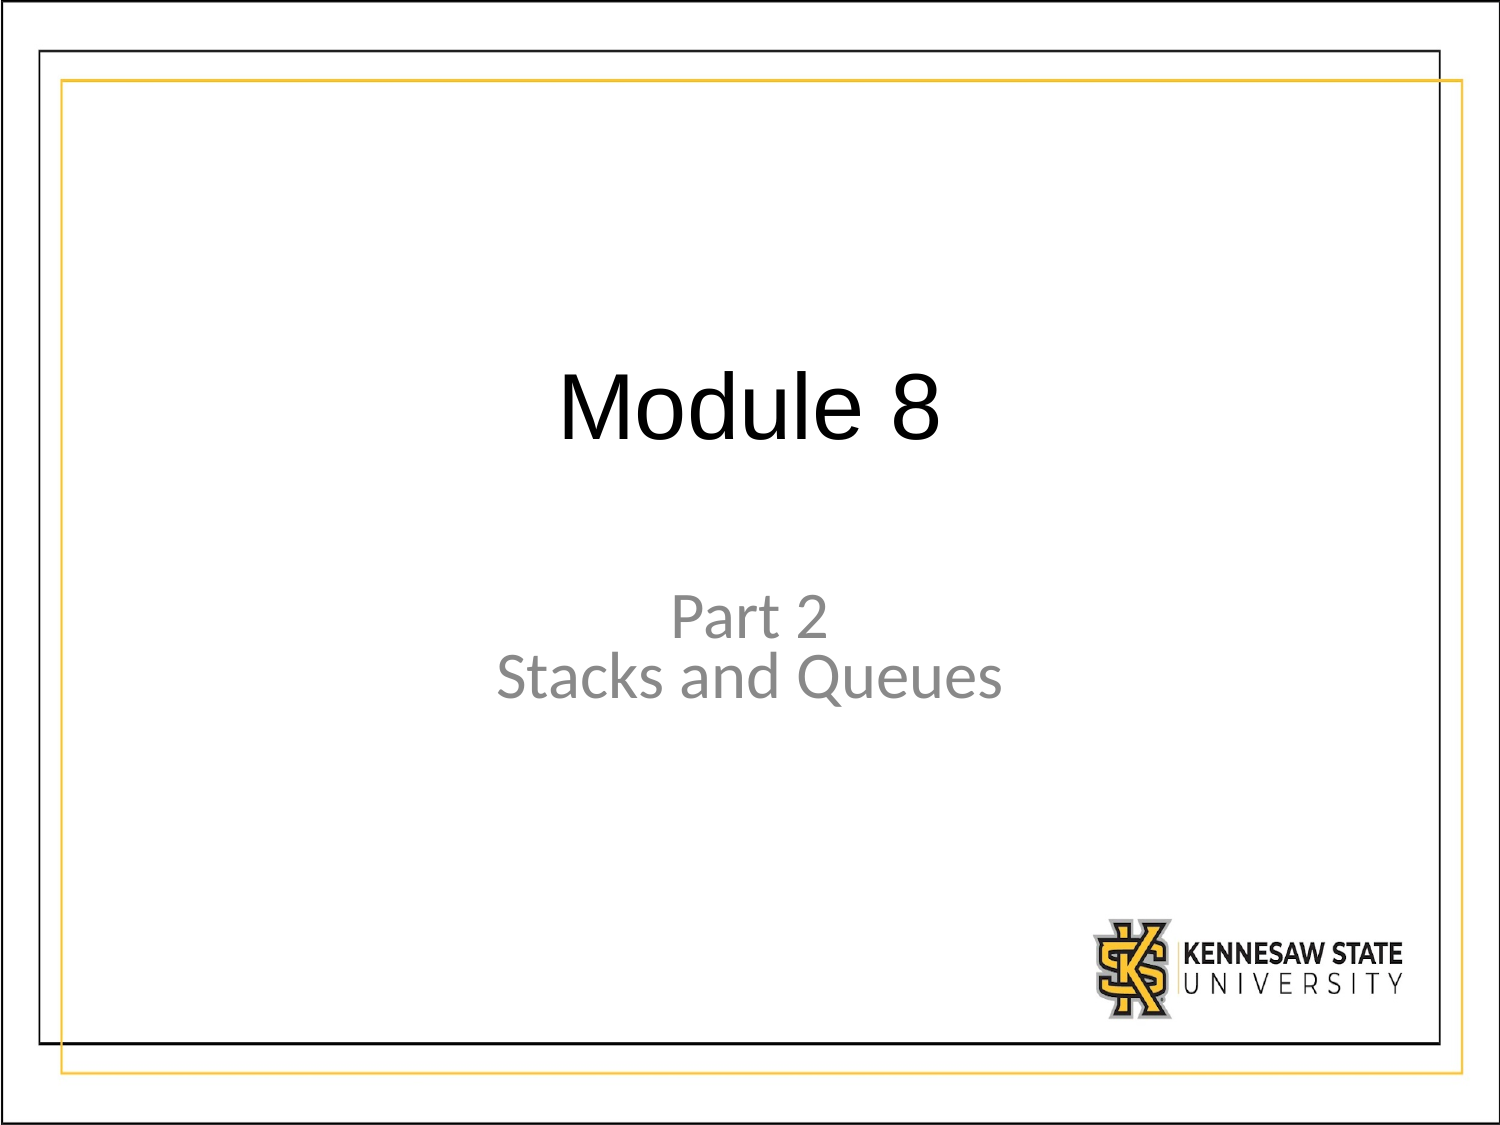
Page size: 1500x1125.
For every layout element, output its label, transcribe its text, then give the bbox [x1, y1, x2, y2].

subtitle Part 2 Stacks and Queues [301, 583, 1199, 818]
picture [0, 0, 1500, 1125]
title Module 8 [320, 330, 1180, 466]
